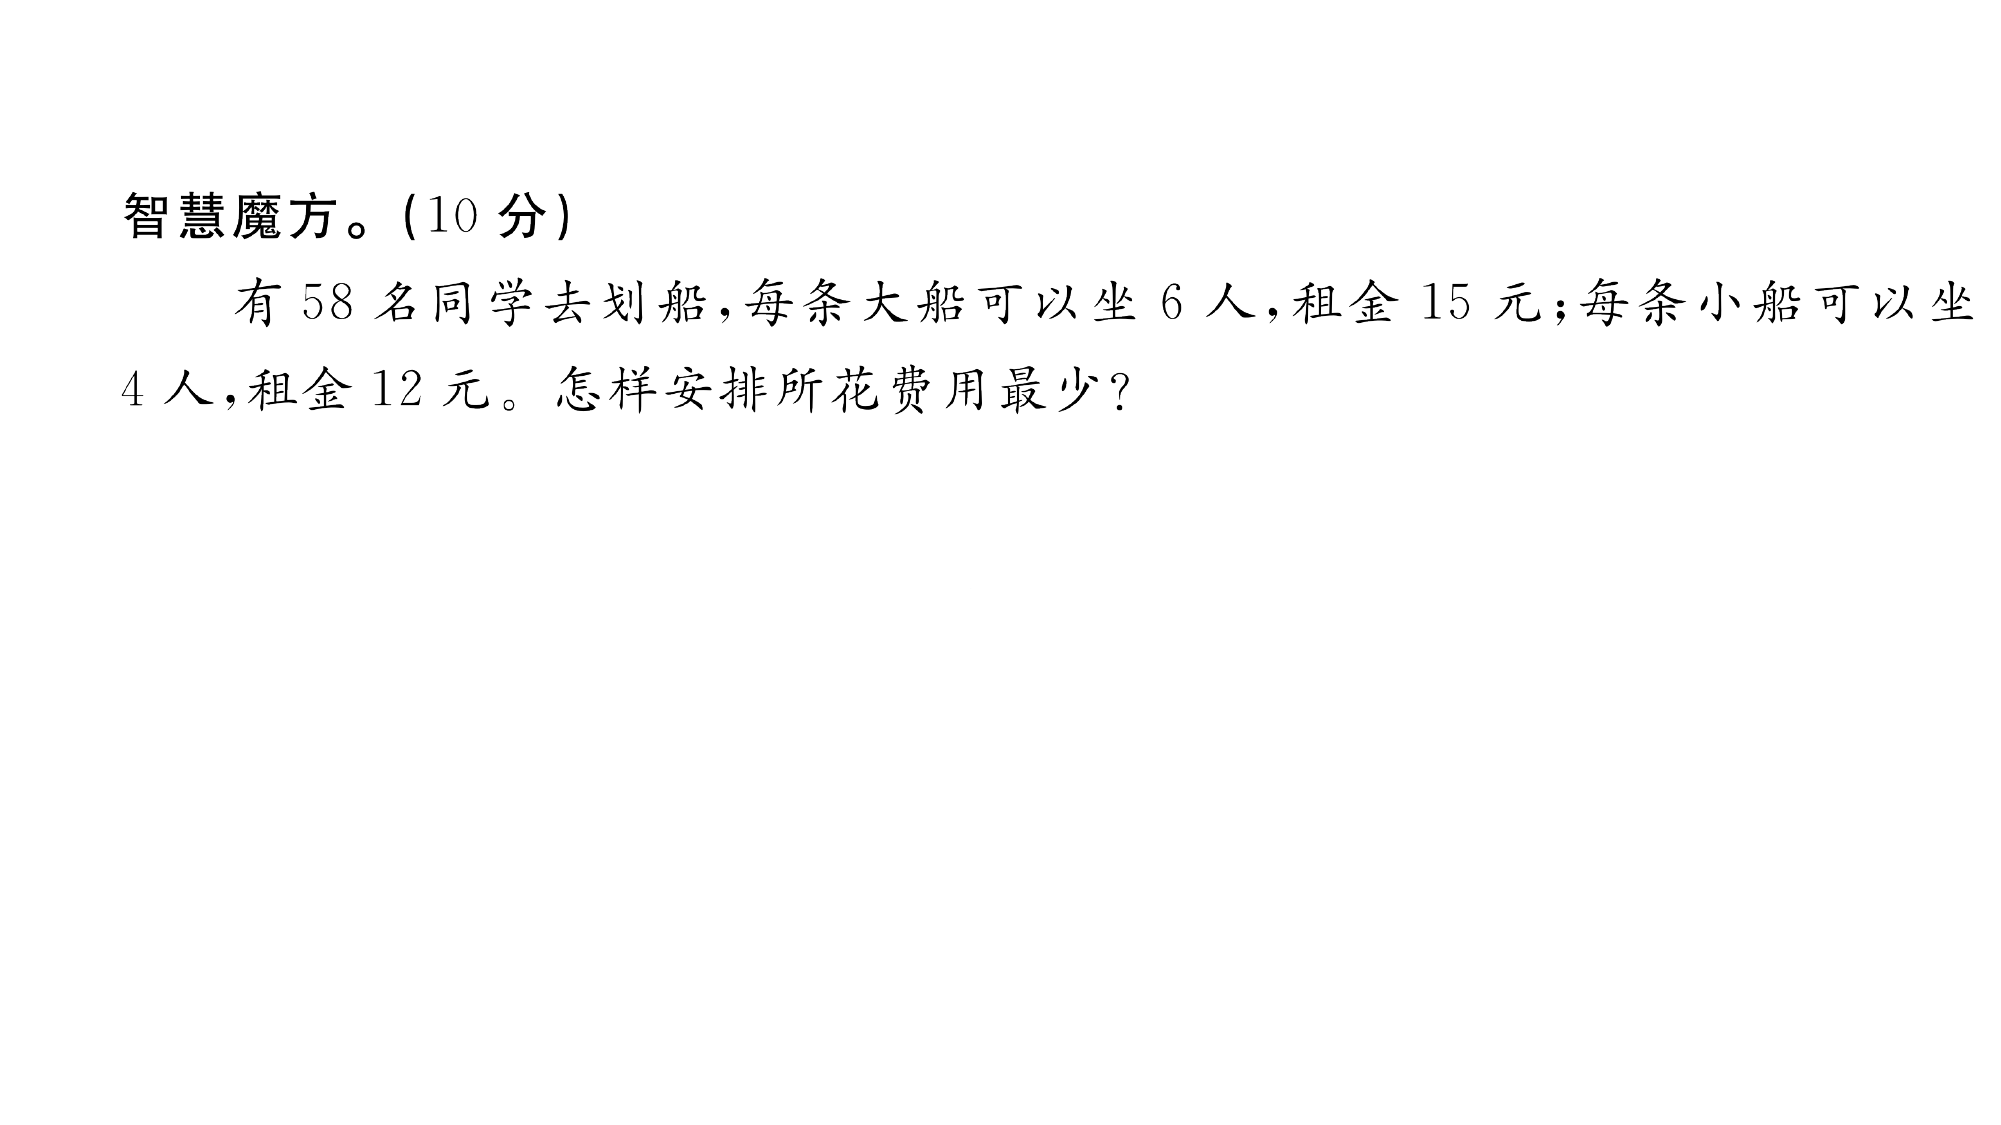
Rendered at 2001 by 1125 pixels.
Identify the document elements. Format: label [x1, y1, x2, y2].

picture [118, 177, 2000, 689]
